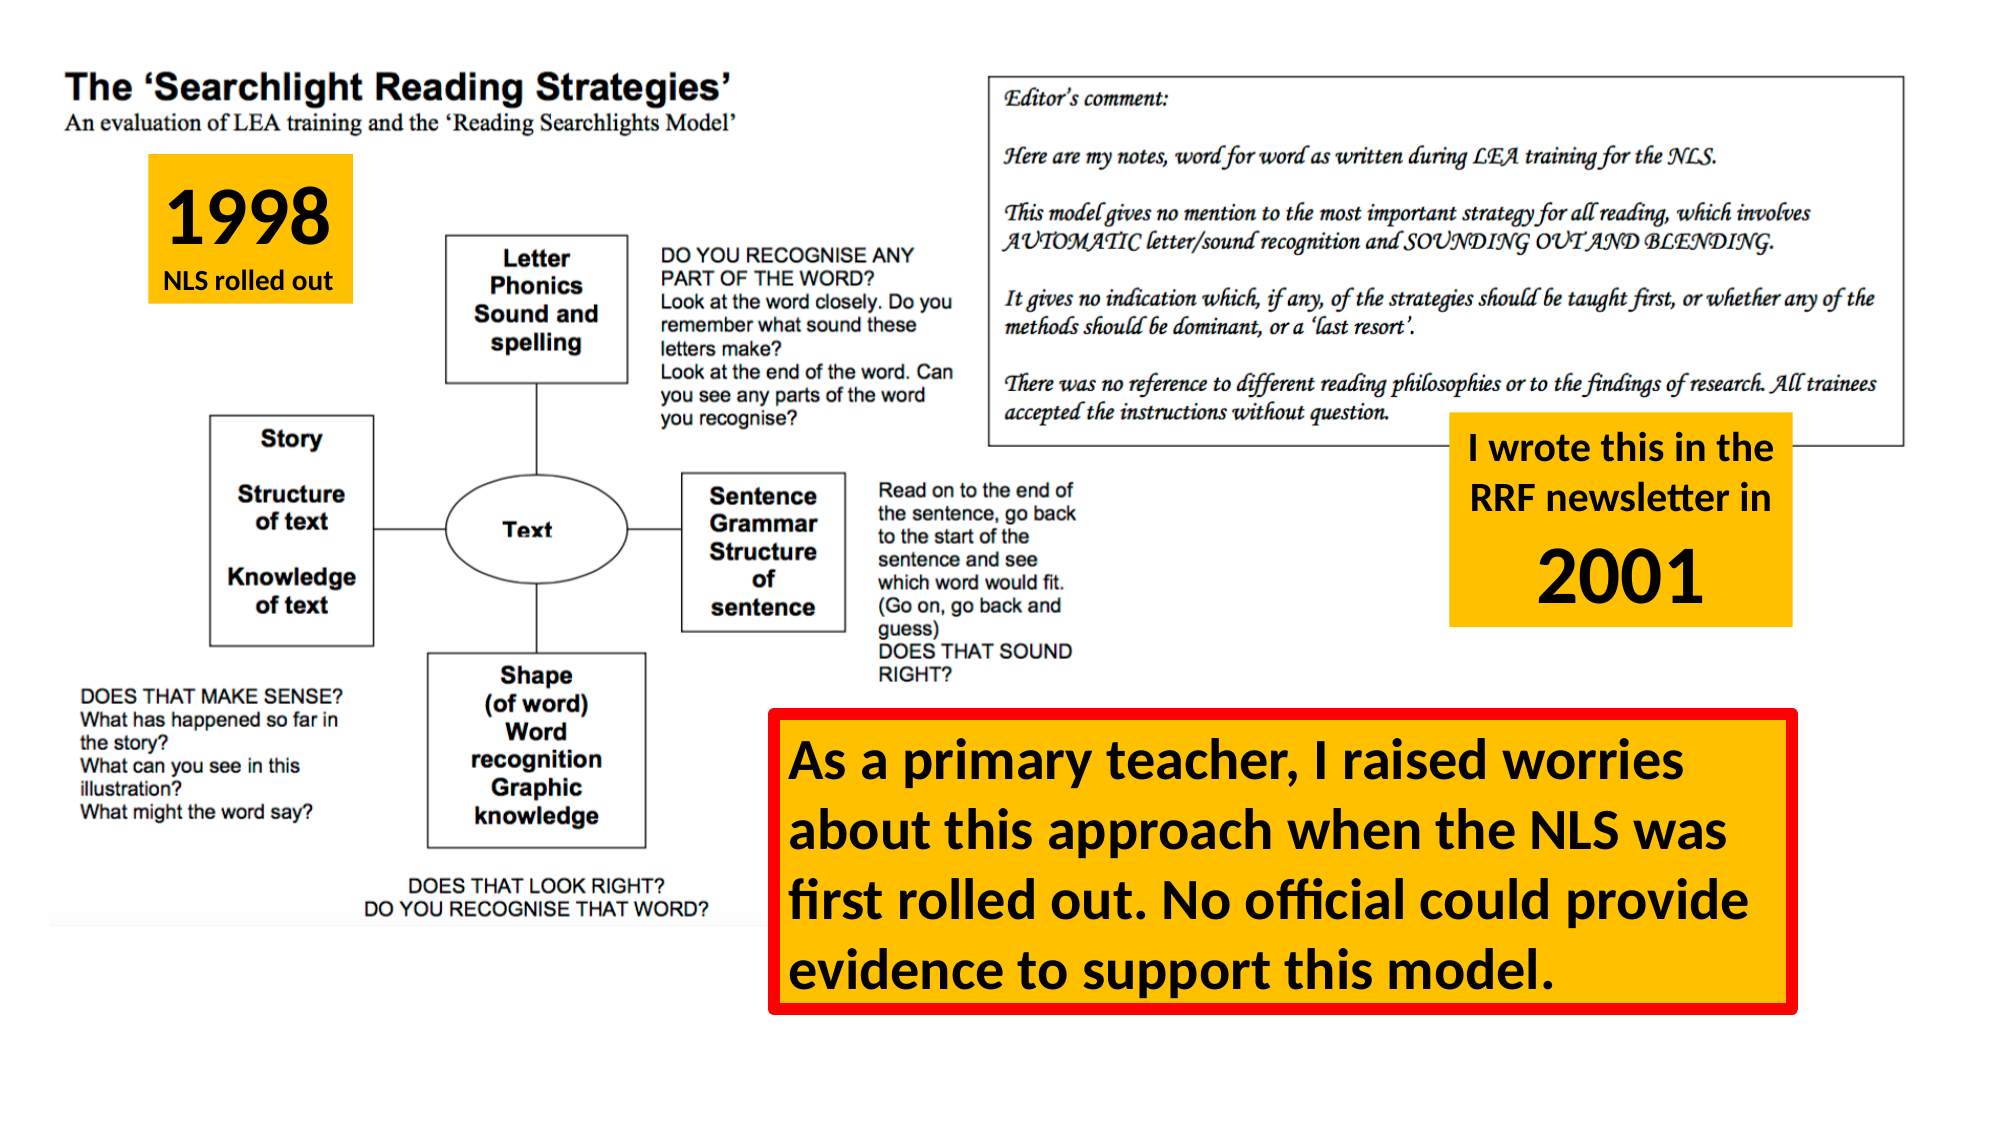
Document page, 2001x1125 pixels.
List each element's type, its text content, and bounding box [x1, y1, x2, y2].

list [49, 60, 1095, 927]
picture [972, 60, 1919, 460]
text_box I wrote this in the RRF newsletter in 2001 [1449, 460, 1793, 628]
text_box As a primary teacher, I raised worries about this approach when the NLS was first rolled out. No official could provide evidence to support this model. [773, 714, 1793, 1009]
